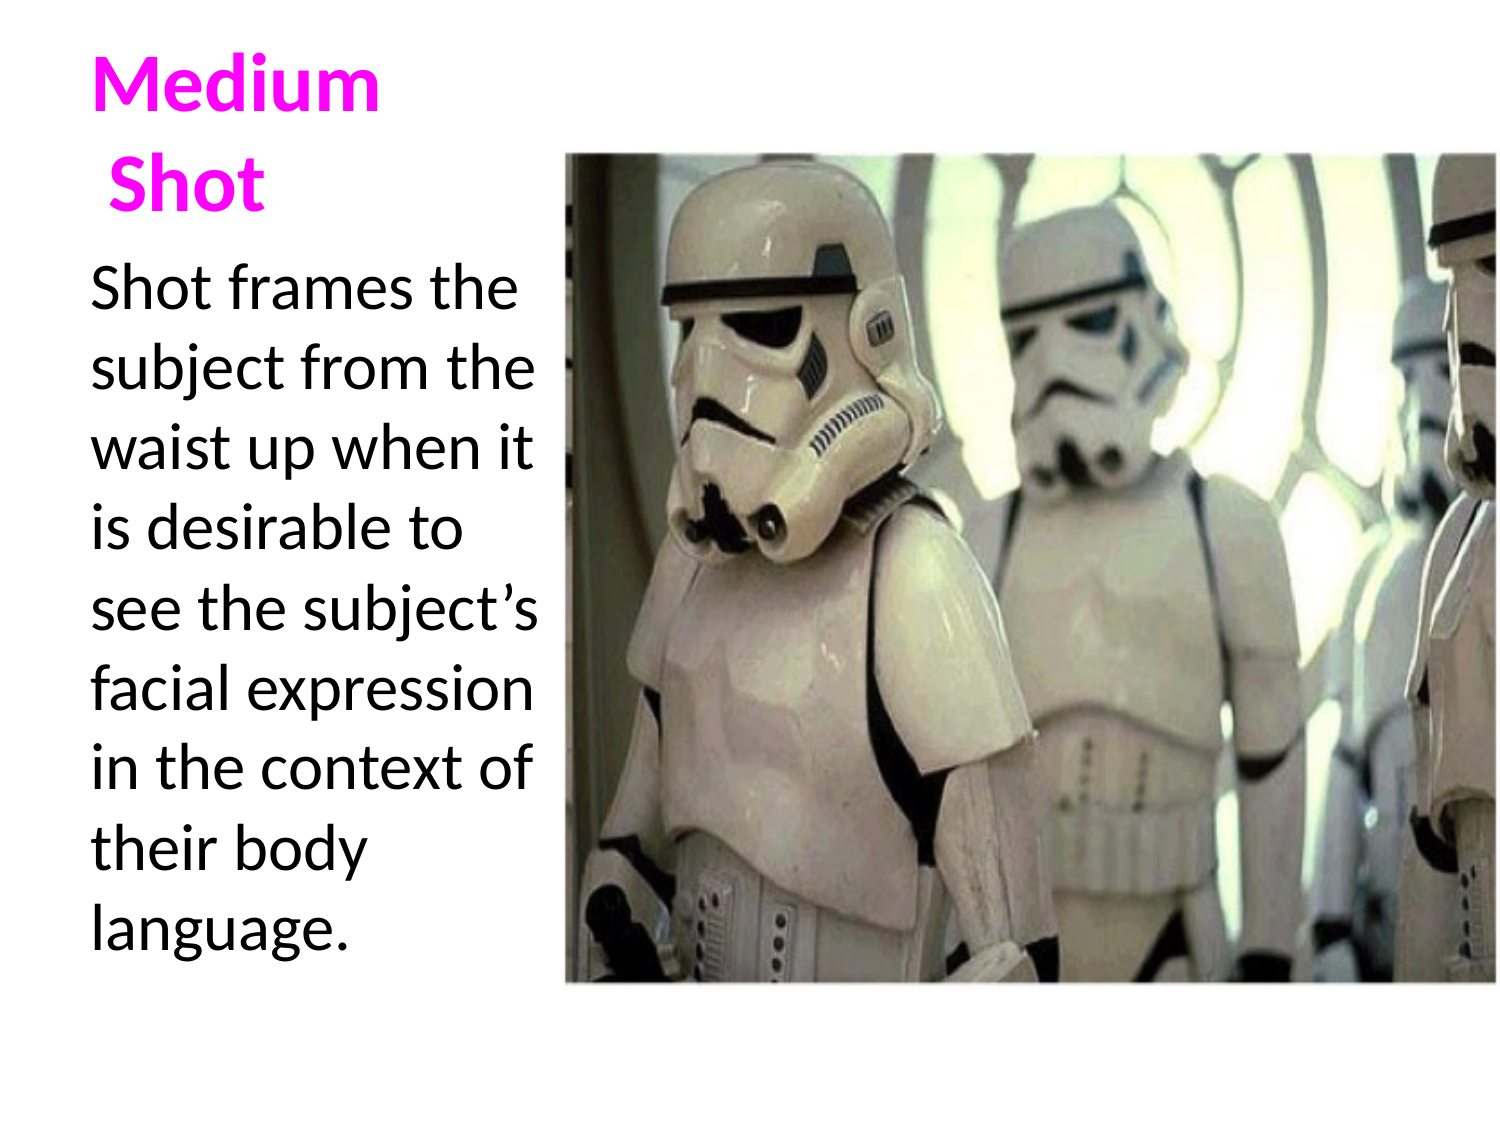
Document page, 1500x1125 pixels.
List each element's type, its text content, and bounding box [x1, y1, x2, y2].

title Medium Shot [75, 44, 569, 235]
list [562, 149, 1500, 988]
list Shot frames the subject from the waist up when it is desirable to see the subject’s facial expression in the context of their body language. [75, 235, 569, 1005]
